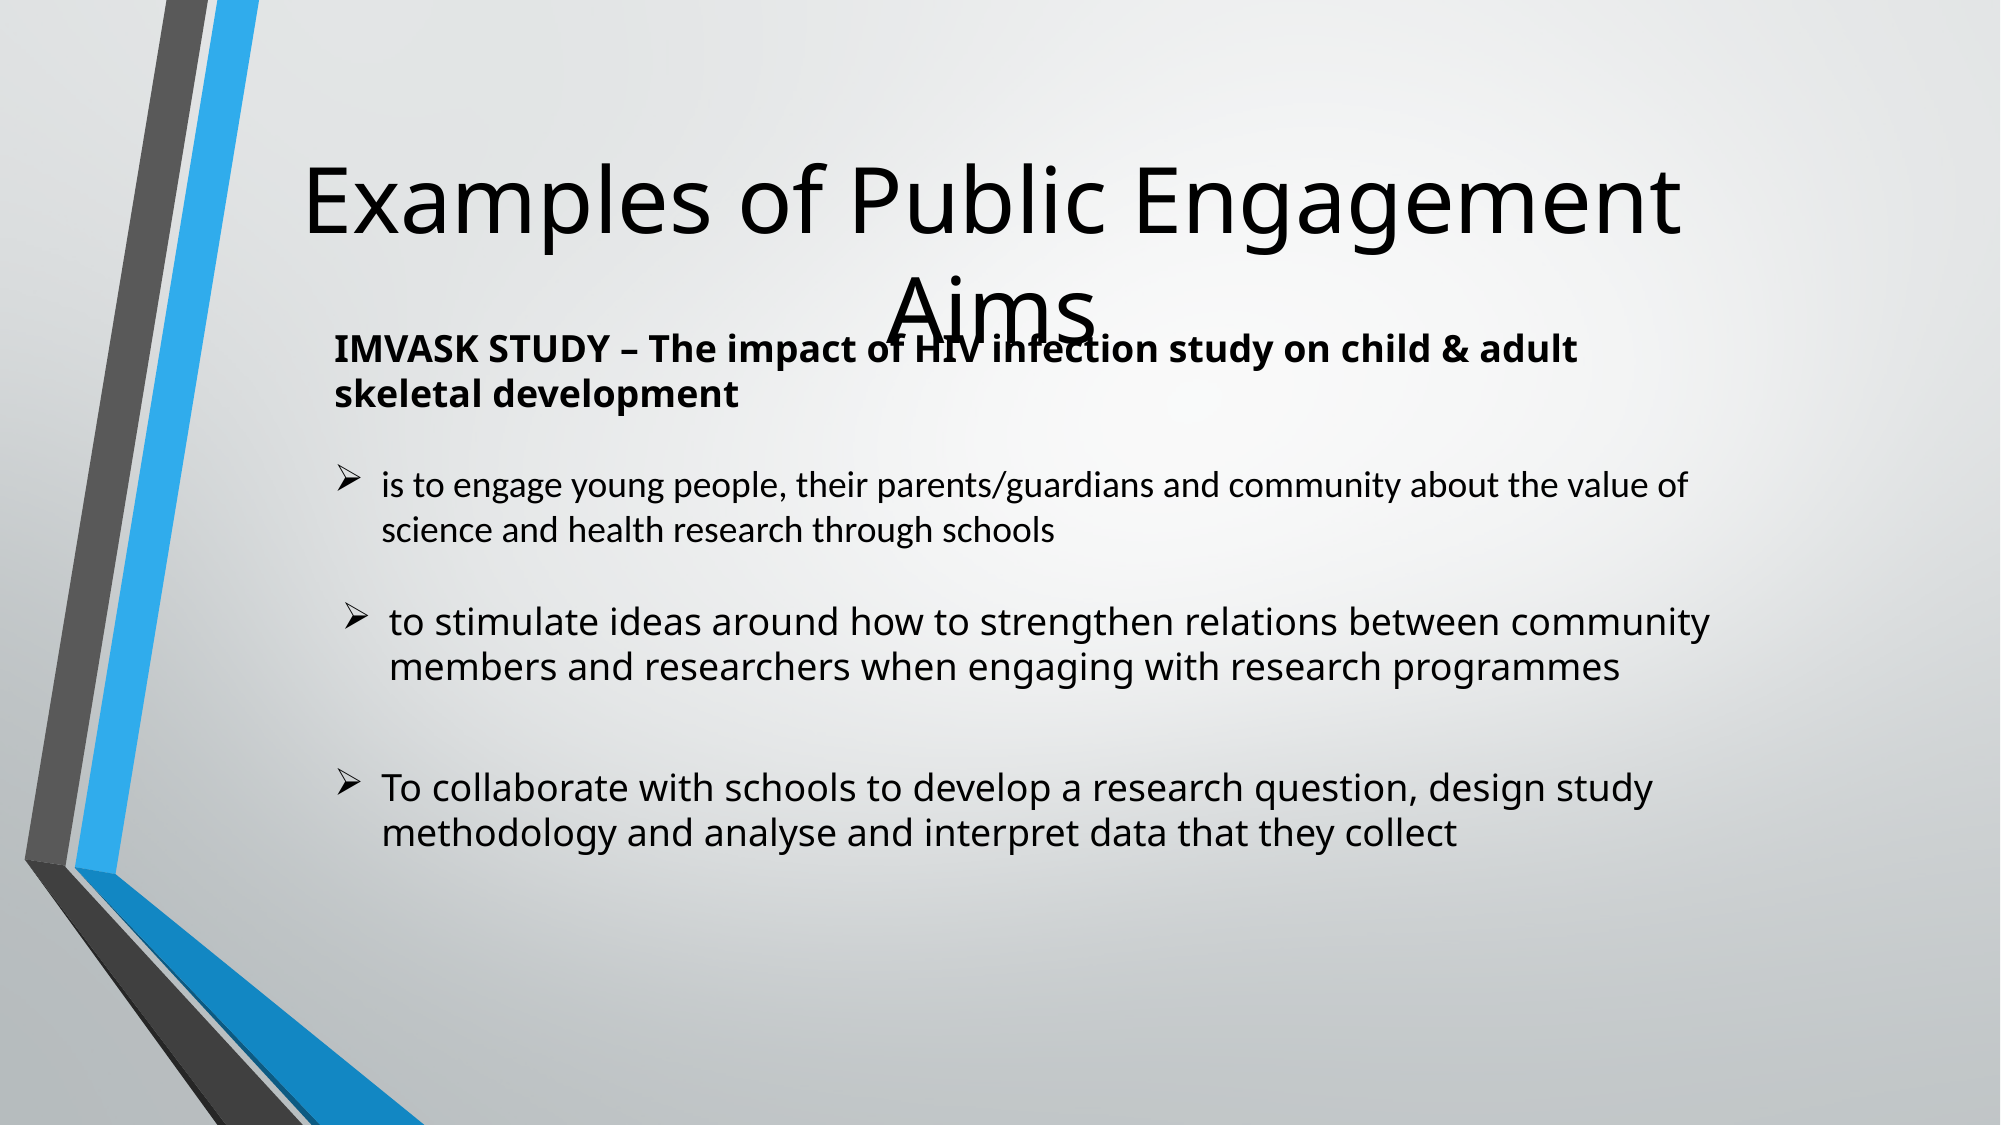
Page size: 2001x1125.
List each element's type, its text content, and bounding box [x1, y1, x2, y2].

text_box Examples of Public Engagement Aims [226, 134, 1759, 370]
text_box To collaborate with schools to develop a research question, design study methodology and analyse and interpret data that they collect [319, 756, 1727, 862]
text_box to stimulate ideas around how to strengthen relations between community members and researchers when engaging with research programmes [327, 590, 1734, 696]
text_box IMVASK STUDY – The impact of HIV infection study on child & adult skeletal development is to engage young people, their parents/guardians and community about the value of science and health research through schools [319, 317, 1742, 558]
